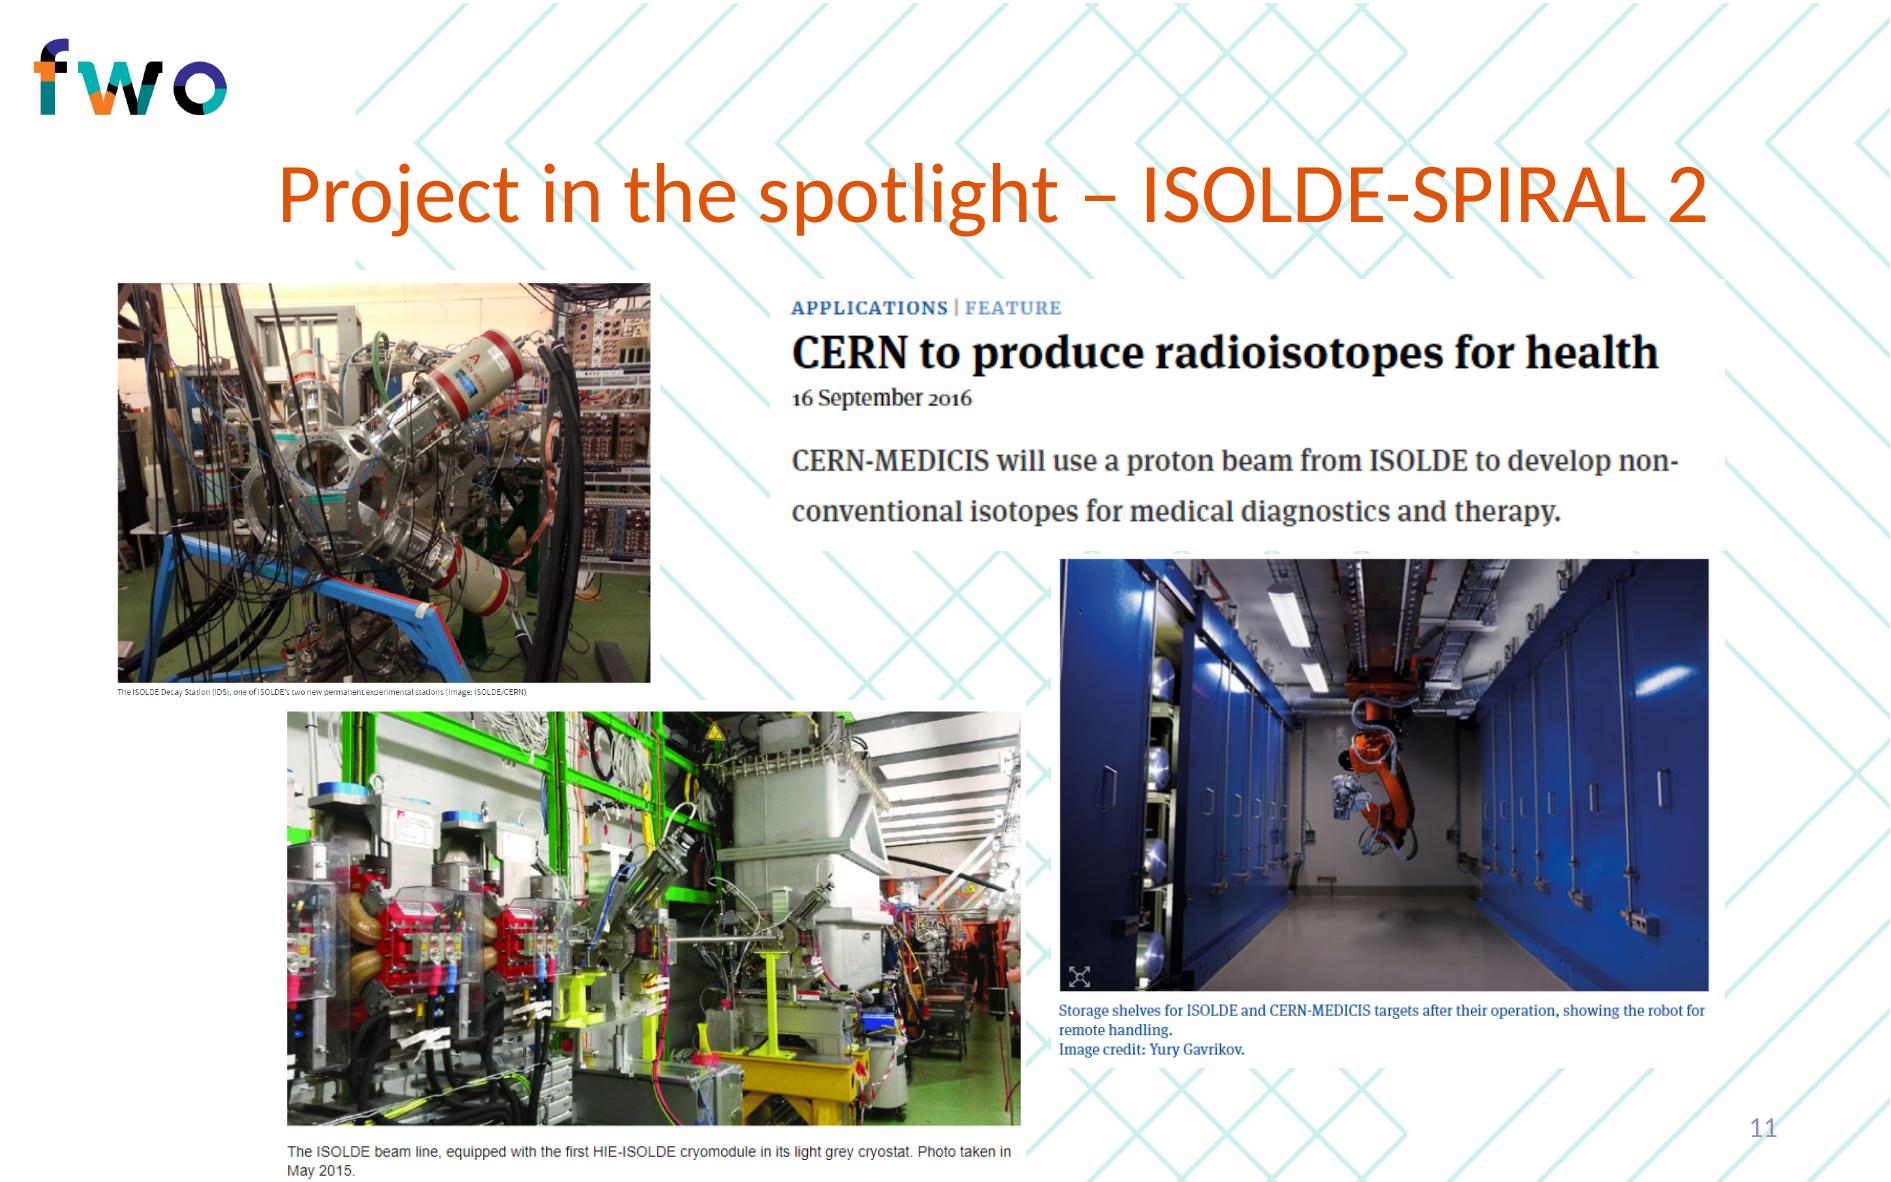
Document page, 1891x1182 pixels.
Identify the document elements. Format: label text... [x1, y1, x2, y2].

title Project in the spotlight – ISOLDE-SPIRAL 2 [259, 118, 1843, 260]
picture [0, 3, 1891, 1182]
slide_number 11 [1354, 1094, 1796, 1158]
